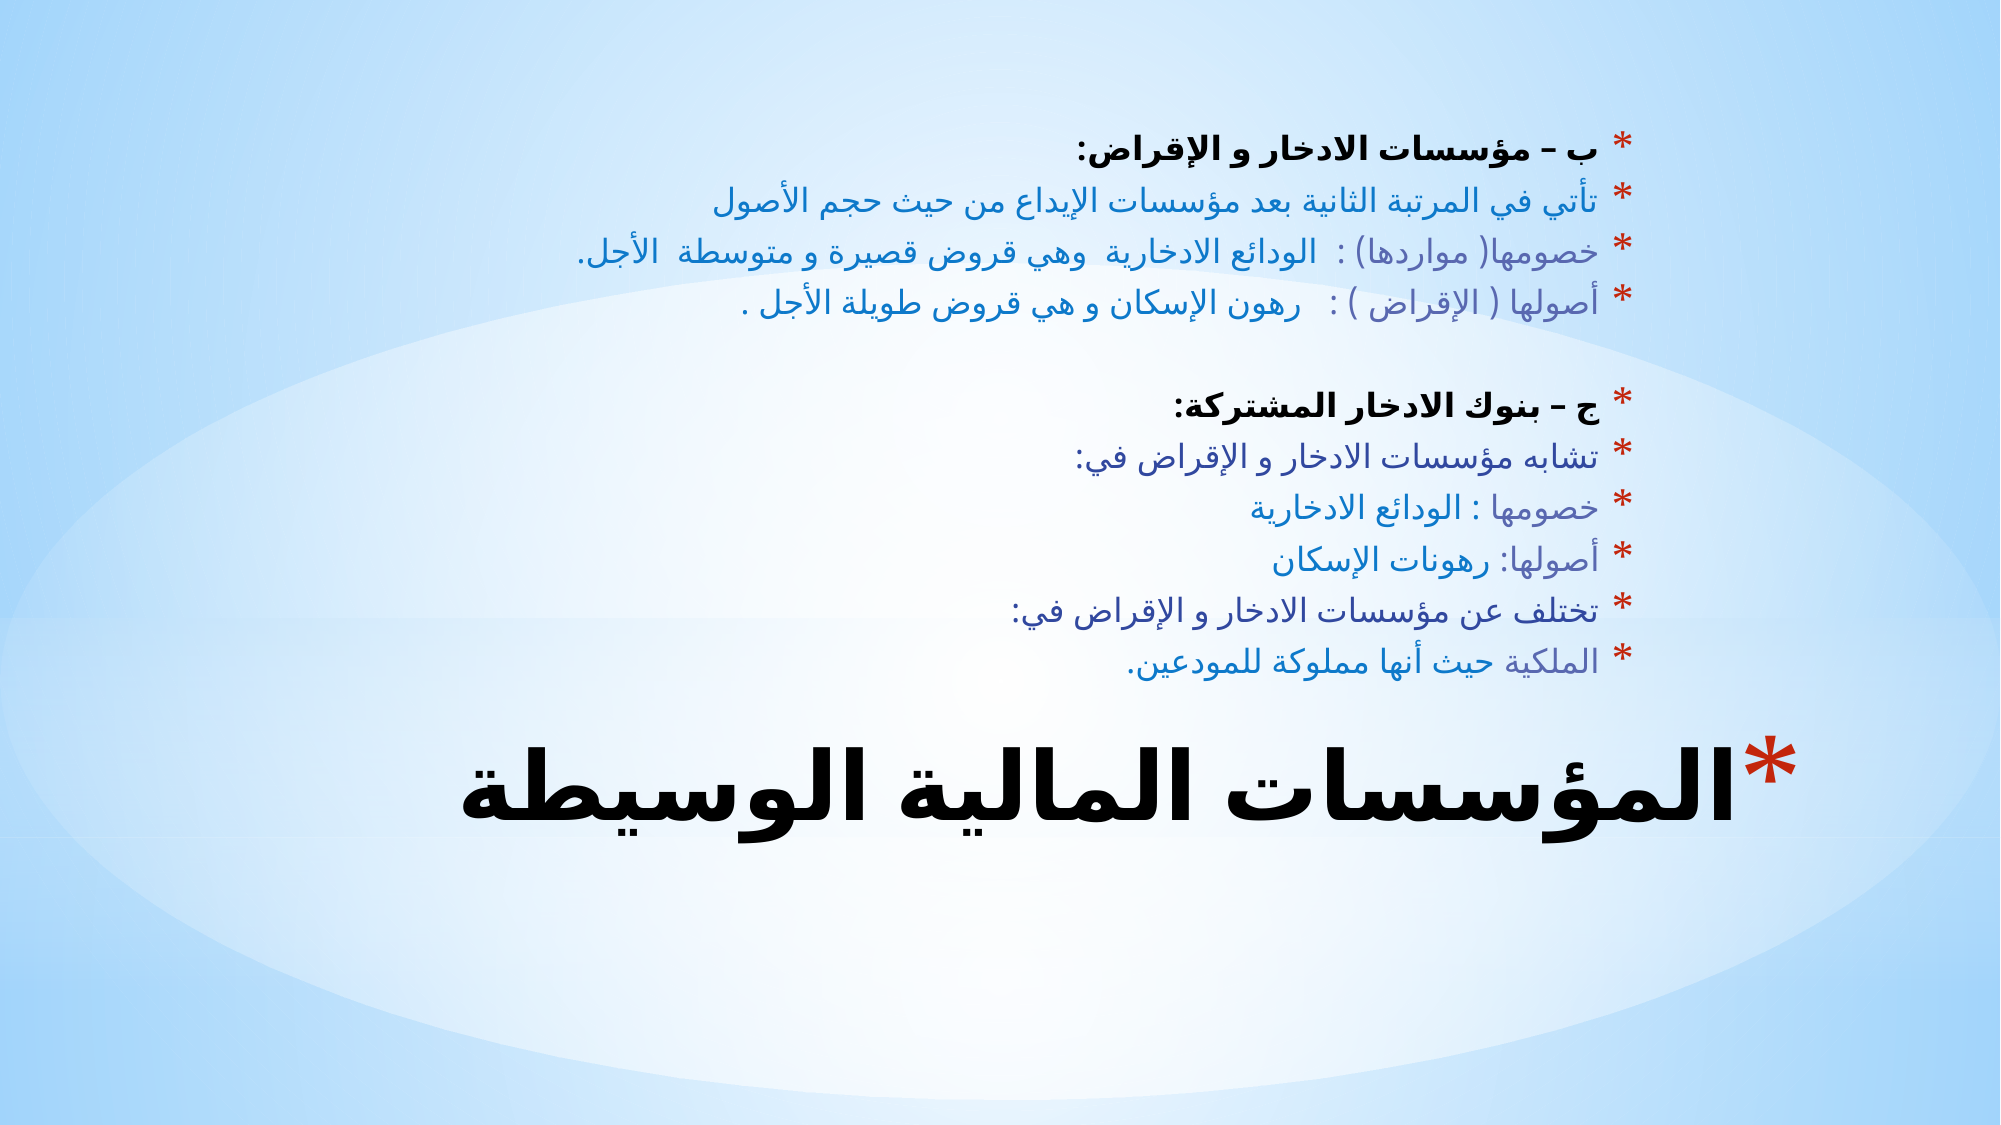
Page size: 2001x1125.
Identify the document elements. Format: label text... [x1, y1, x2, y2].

title المؤسسات المالية الوسيطة [392, 717, 1817, 905]
list ب – مؤسسات الادخار و الإقراض: تأتي في المرتبة الثانية بعد مؤسسات الإيداع من حيث حجم الأصول خصومها( مواردها) : الودائع الادخارية وهي قروض قصيرة و متوسطة الأجل. أصولها ( الإقراض ) : رهون الإسكان و هي قروض طويلة الأجل . ج – بنوك الادخار المشتركة: تشابه مؤسسات الادخار و الإقراض في: خصومها : الودائع الادخارية أصولها: رهونات الإسكان تختلف عن مؤسسات الادخار و الإقراض في: الملكية حيث أنها مملوكة للمودعين. [249, 120, 1650, 690]
